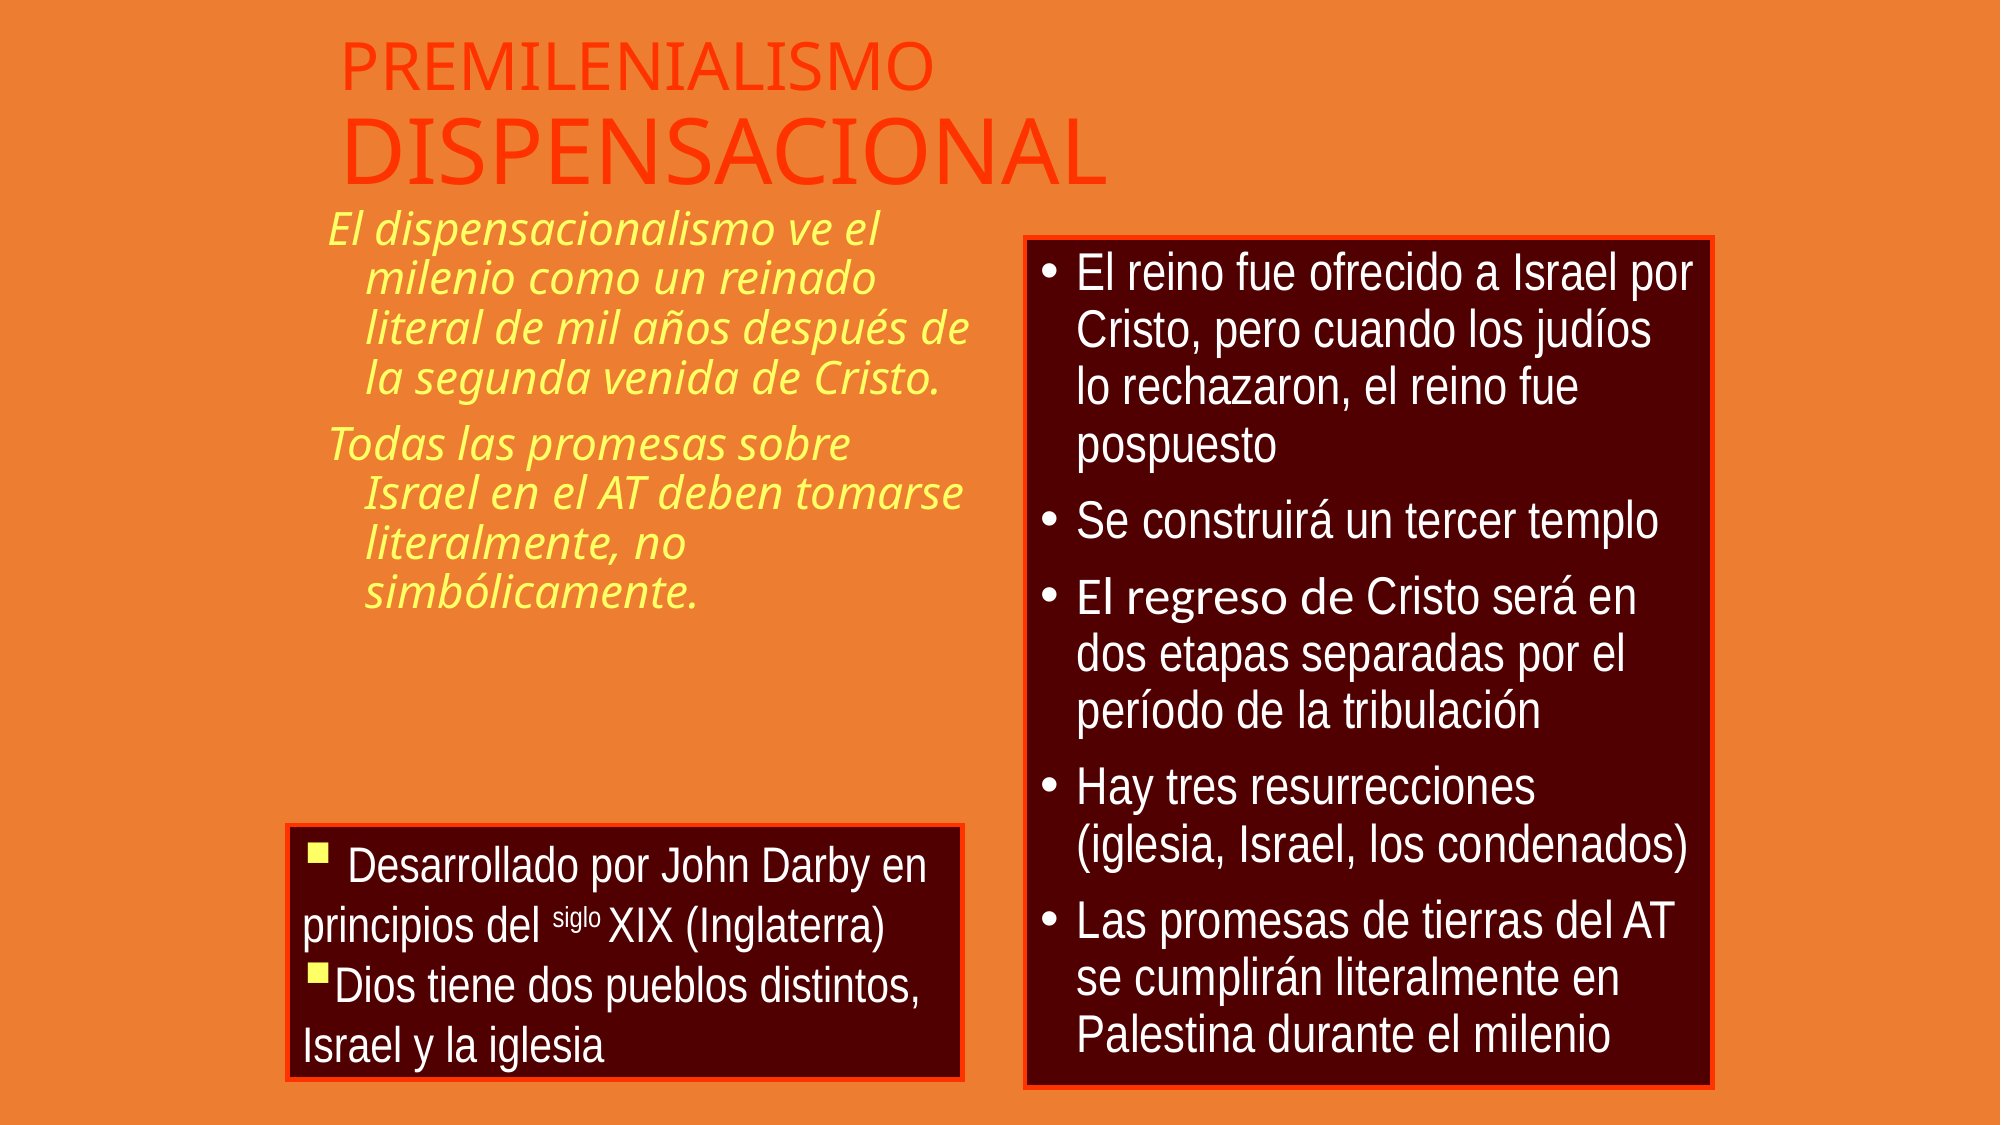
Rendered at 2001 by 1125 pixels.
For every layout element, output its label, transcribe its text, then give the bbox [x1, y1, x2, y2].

list El reino fue ofrecido a Israel por Cristo, pero cuando los judíos lo rechazaron, el reino fue pospuesto Se construirá un tercer templo El regreso de Cristo será en dos etapas separadas por el período de la tribulación Hay tres resurrecciones (iglesia, Israel, los condenados) Las promesas de tierras del AT se cumplirán literalmente en Palestina durante el milenio [1025, 237, 1713, 1088]
title PREMILENIALISMO DISPENSACIONAL [324, 24, 1675, 213]
text_box Desarrollado por John Darby en principios del siglo XIX (Inglaterra) Dios tiene dos pueblos distintos, Israel y la iglesia [287, 824, 963, 1080]
list El dispensacionalismo ve el milenio como un reinado literal de mil años después de la segunda venida de Cristo. Todas las promesas sobre Israel en el AT deben tomarse literalmente, no simbólicamente. [312, 198, 988, 636]
